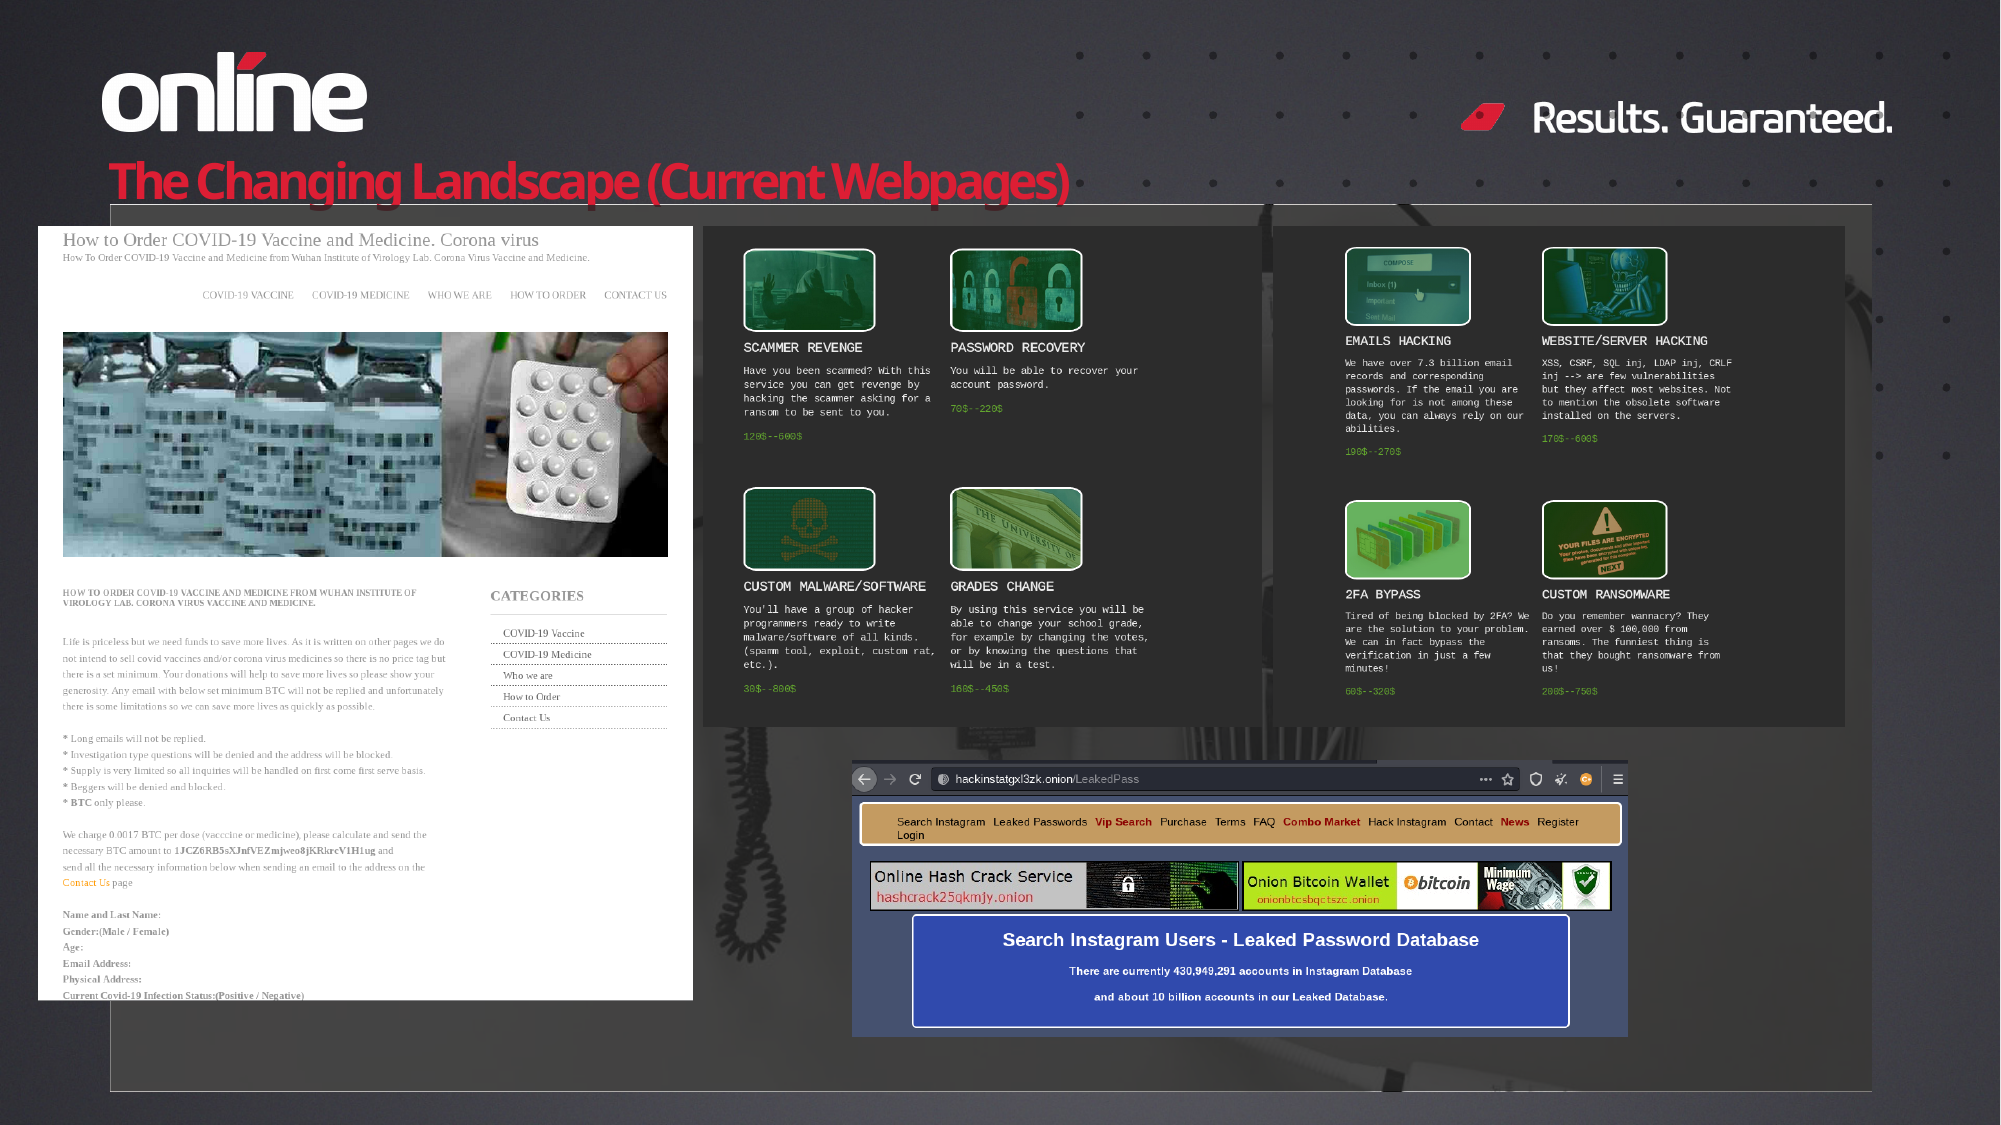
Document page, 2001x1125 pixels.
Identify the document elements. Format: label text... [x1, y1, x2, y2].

text_box The Changing Landscape (Current Webpages) [93, 142, 1075, 226]
picture [0, 0, 2001, 1125]
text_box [1075, 51, 1951, 460]
